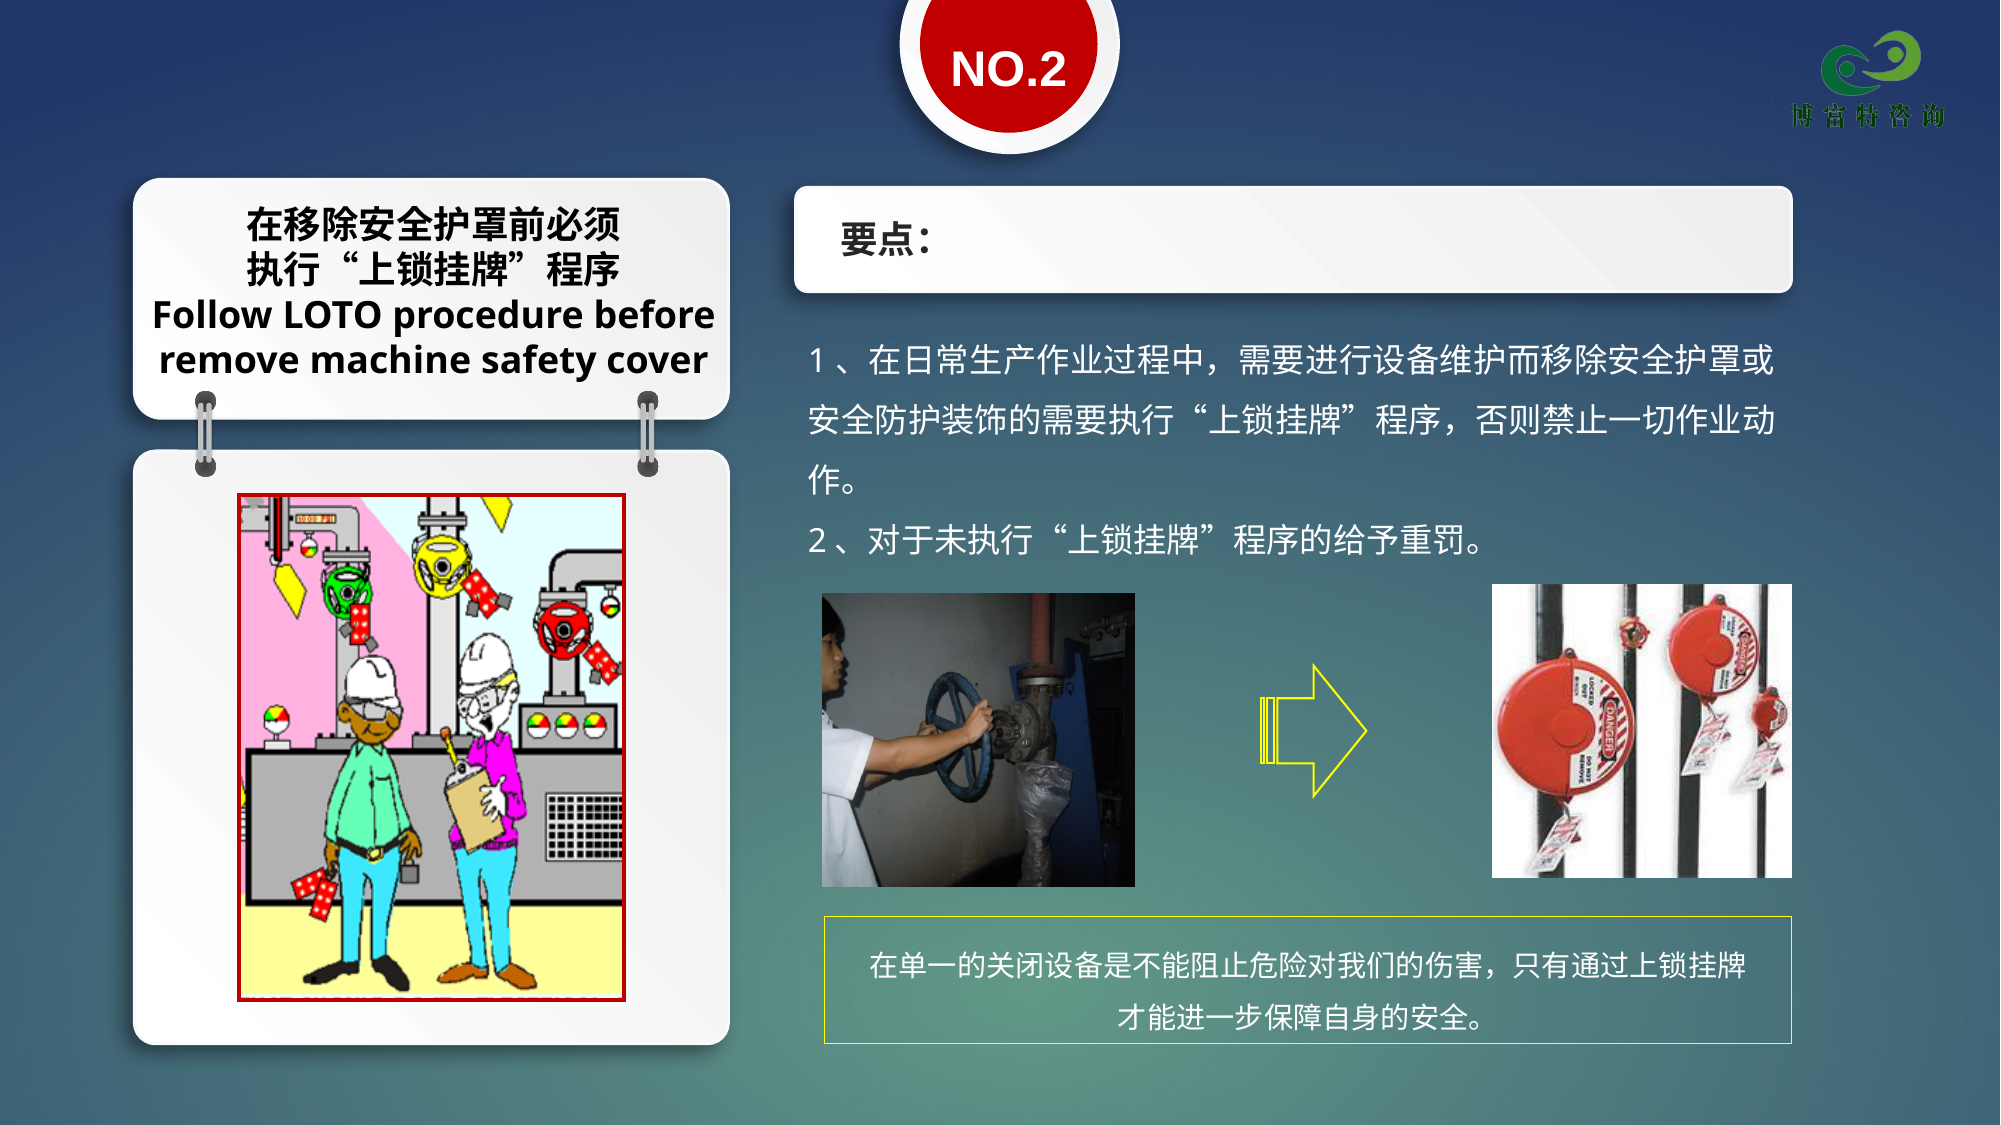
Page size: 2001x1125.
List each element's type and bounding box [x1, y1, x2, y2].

text_box [134, 179, 1792, 1044]
picture [0, 0, 2000, 1125]
